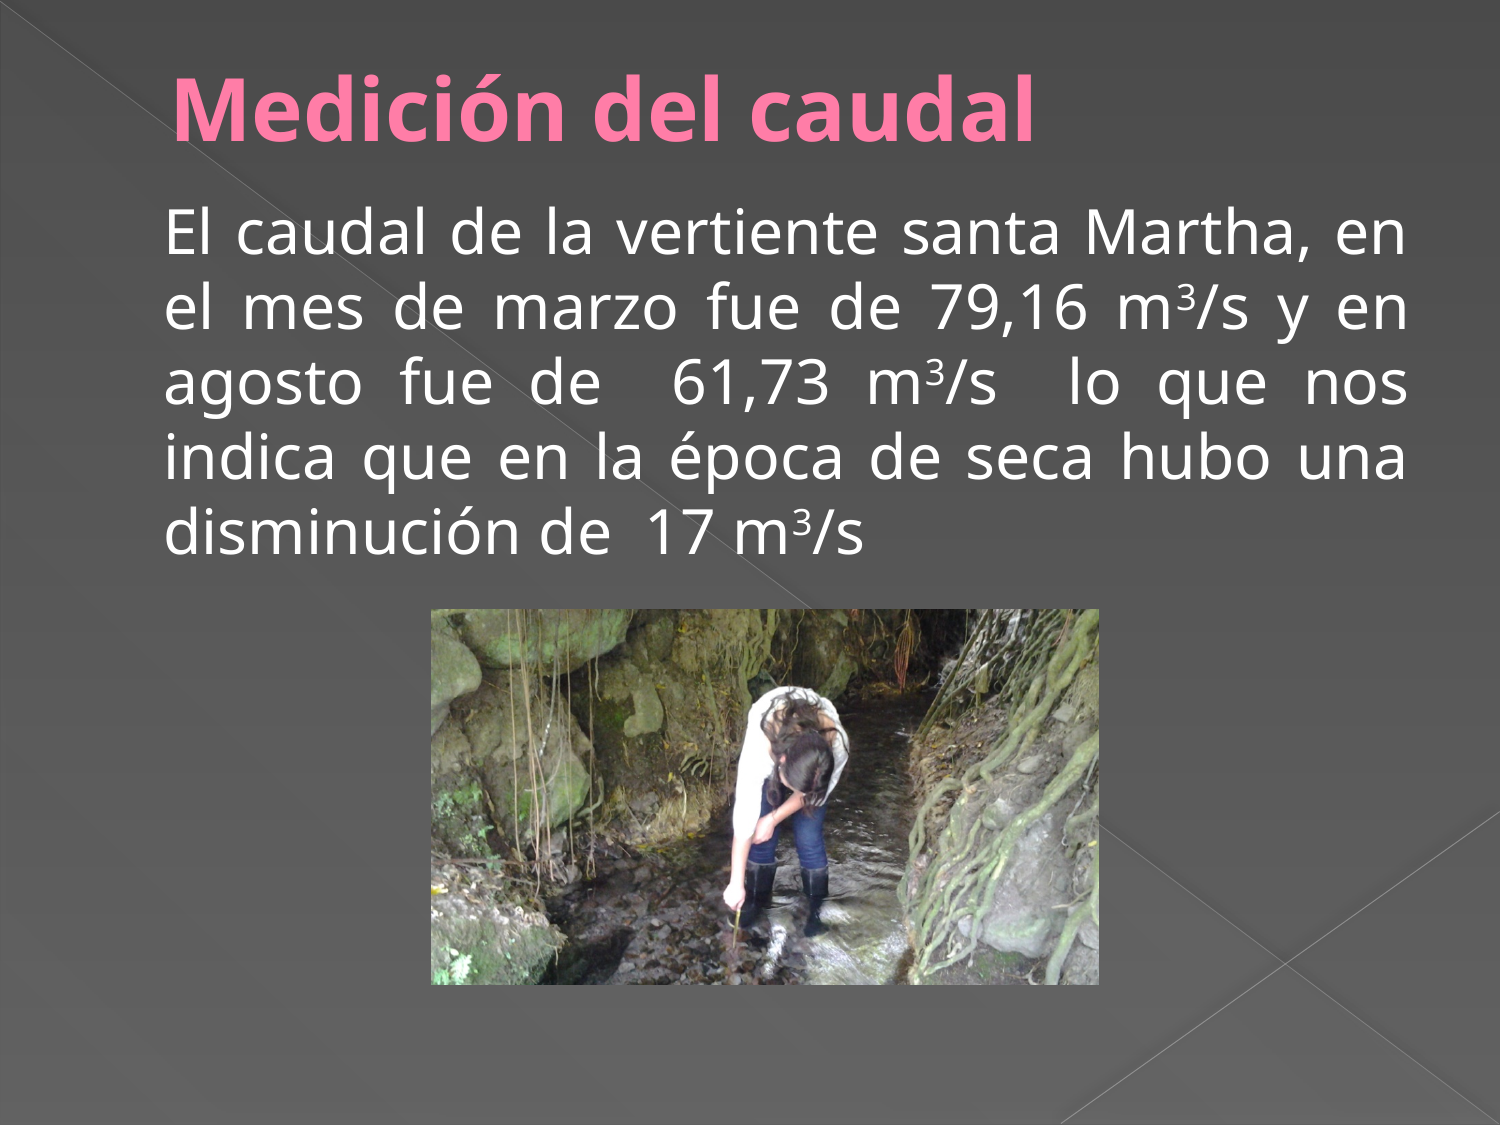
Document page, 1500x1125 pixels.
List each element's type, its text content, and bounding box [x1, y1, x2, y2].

list El caudal de la vertiente santa Martha, en el mes de marzo fue de 79,16 m3/s y en agosto fue de 61,73 m3/s lo que nos indica que en la época de seca hubo una disminución de 17 m3/s [75, 184, 1425, 1059]
picture [430, 609, 1099, 986]
title Medición del caudal [75, 43, 1425, 184]
